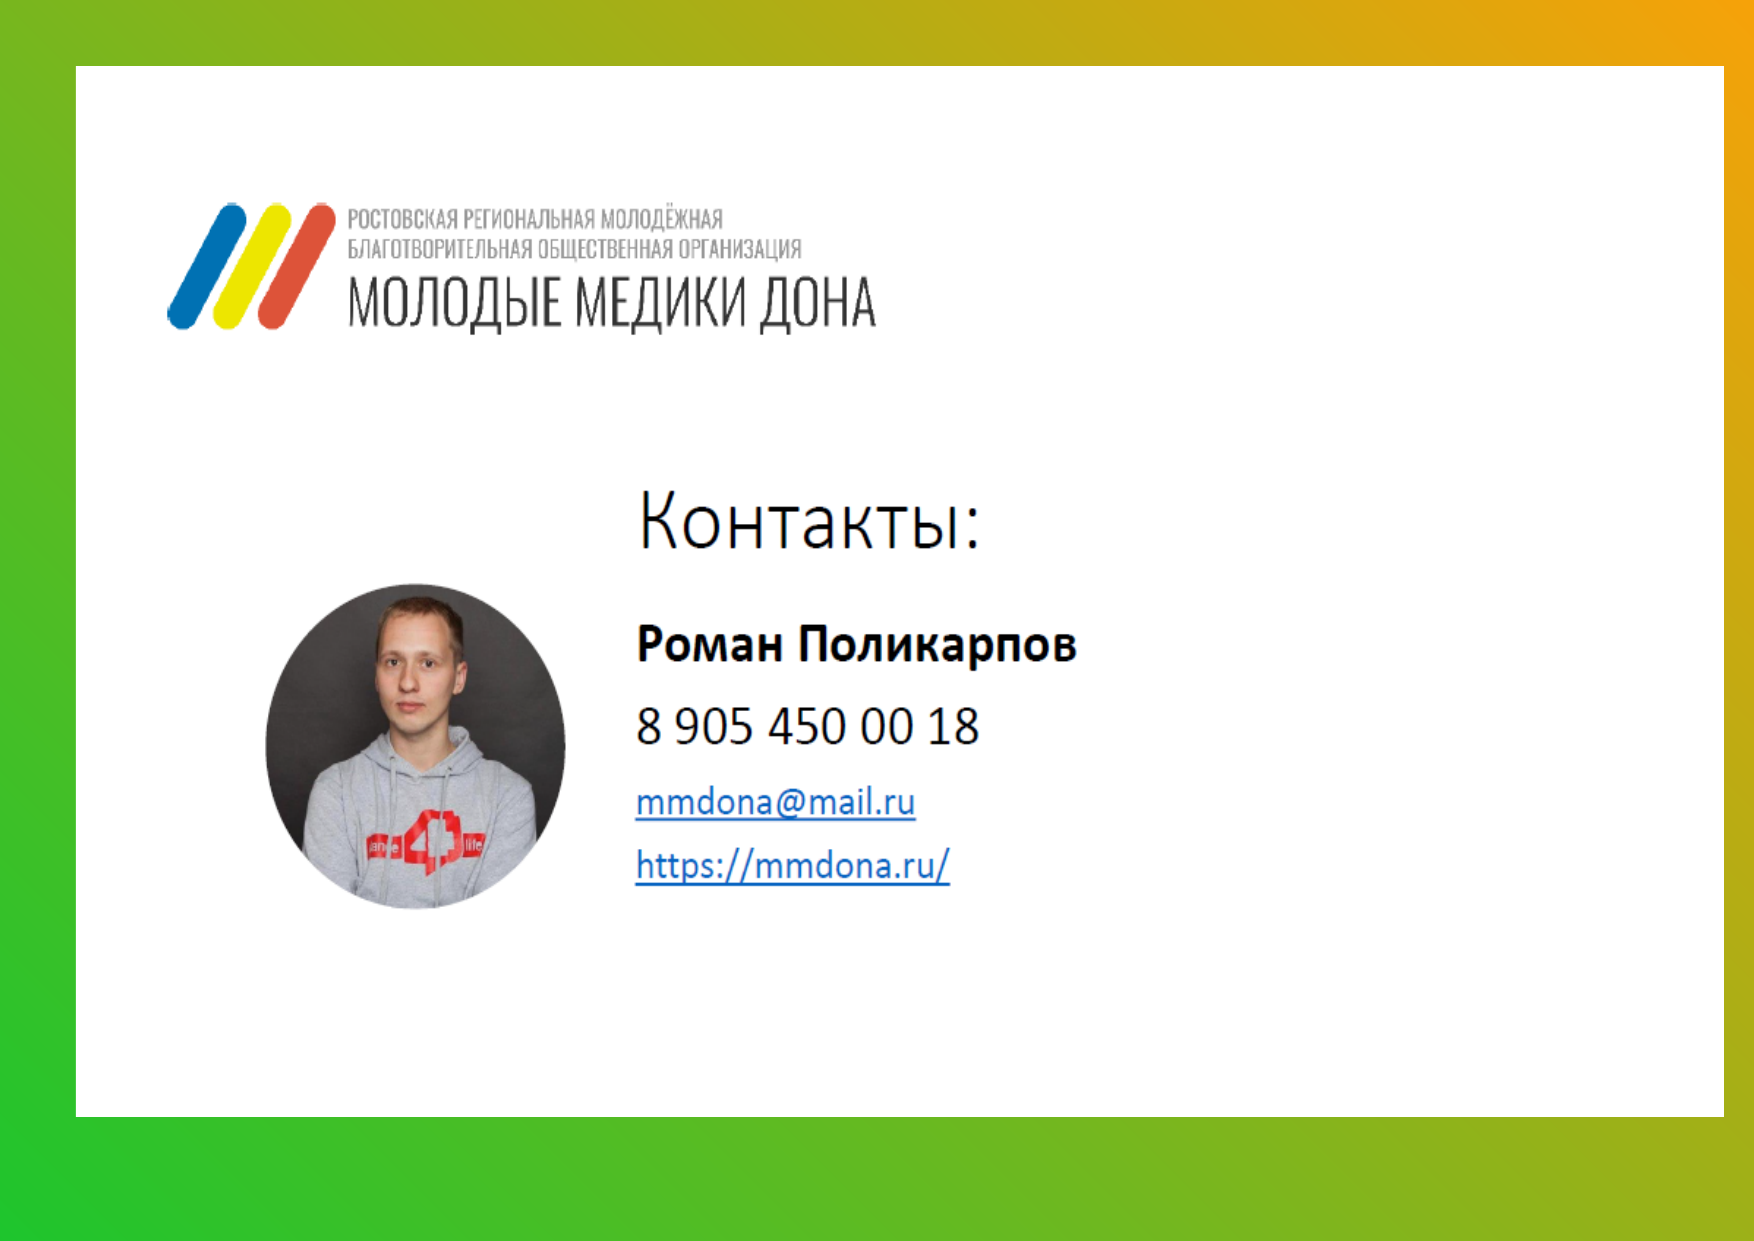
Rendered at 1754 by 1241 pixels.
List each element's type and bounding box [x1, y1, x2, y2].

picture [75, 65, 1724, 1117]
